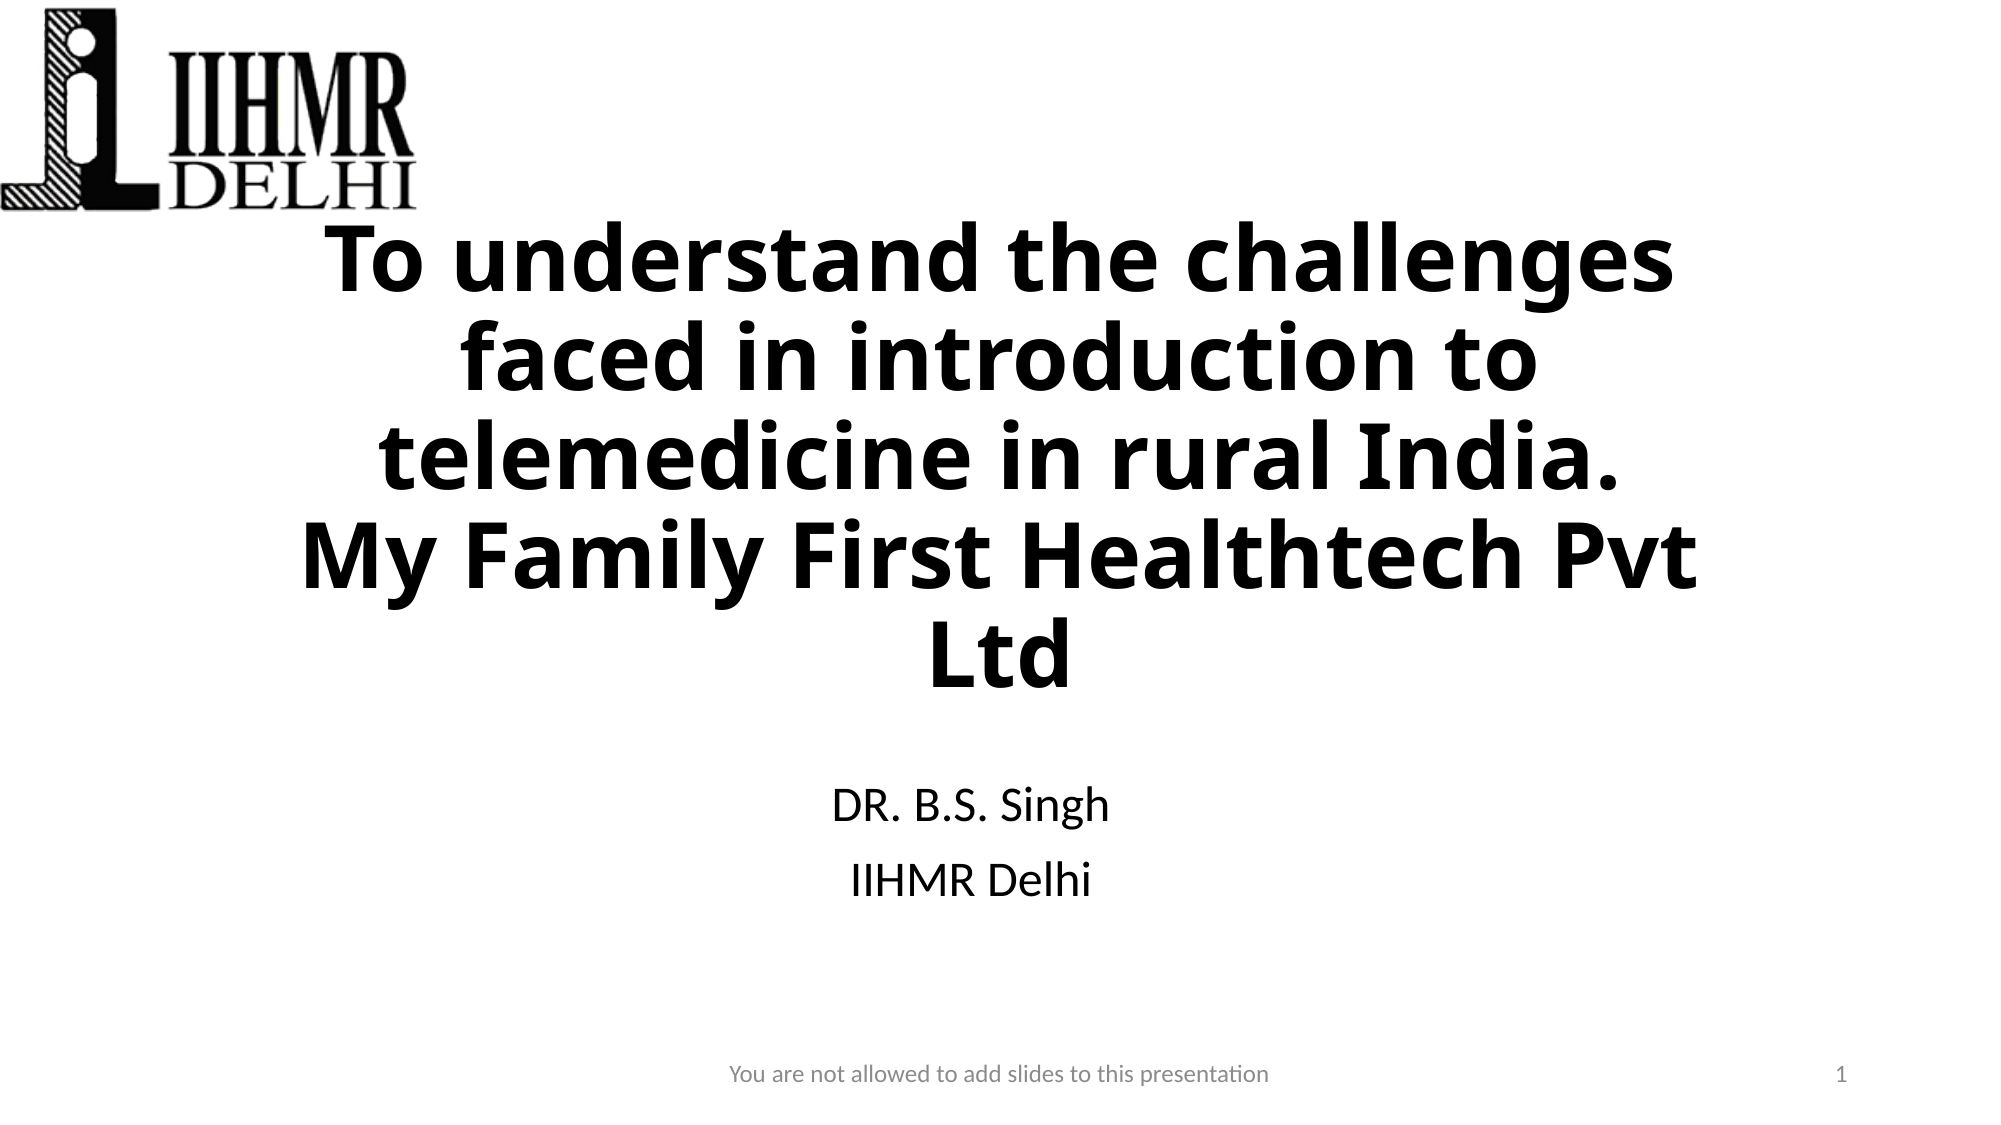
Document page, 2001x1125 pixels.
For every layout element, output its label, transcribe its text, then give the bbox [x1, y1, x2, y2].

slide_number 1 [1412, 1042, 1863, 1103]
footer You are not allowed to add slides to this presentation [662, 1042, 1338, 1103]
picture [0, 3, 443, 213]
title To understand the challenges faced in introduction to telemedicine in rural India. My Family First Healthtech Pvt Ltd [249, 323, 1750, 715]
subtitle DR. B.S. Singh IIHMR Delhi [221, 771, 1722, 1043]
